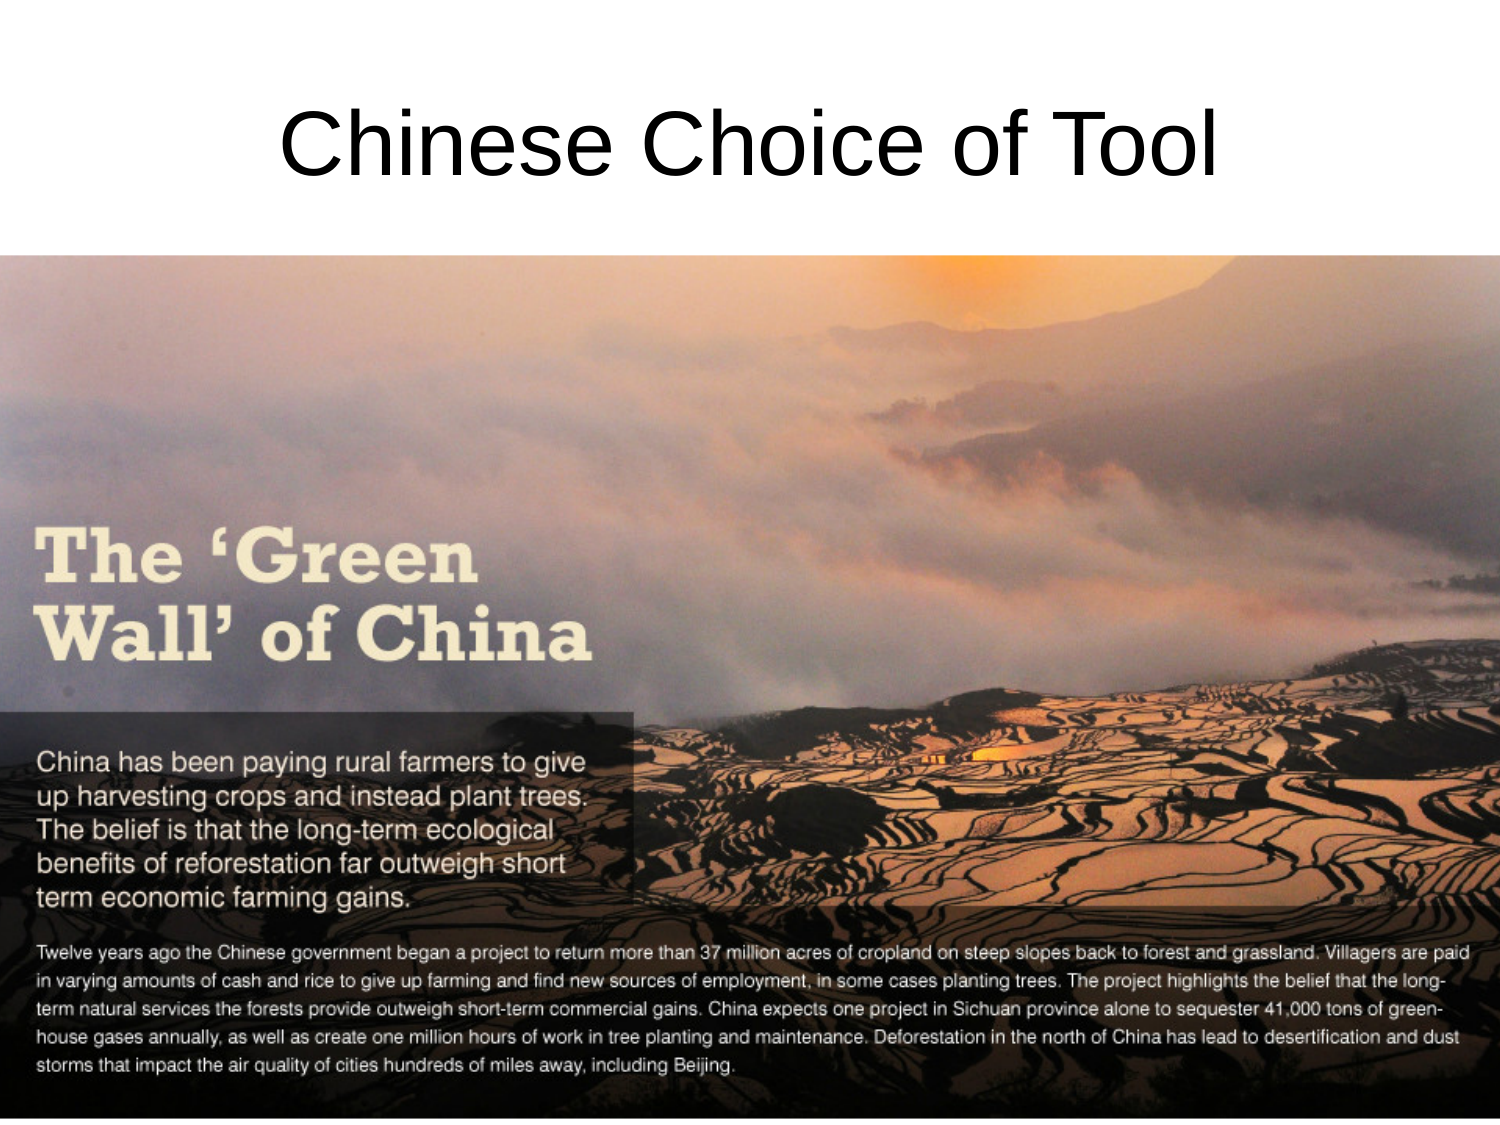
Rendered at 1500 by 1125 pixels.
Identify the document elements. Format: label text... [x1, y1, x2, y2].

picture [0, 253, 1500, 1122]
title Chinese Choice of Tool [74, 44, 1426, 233]
